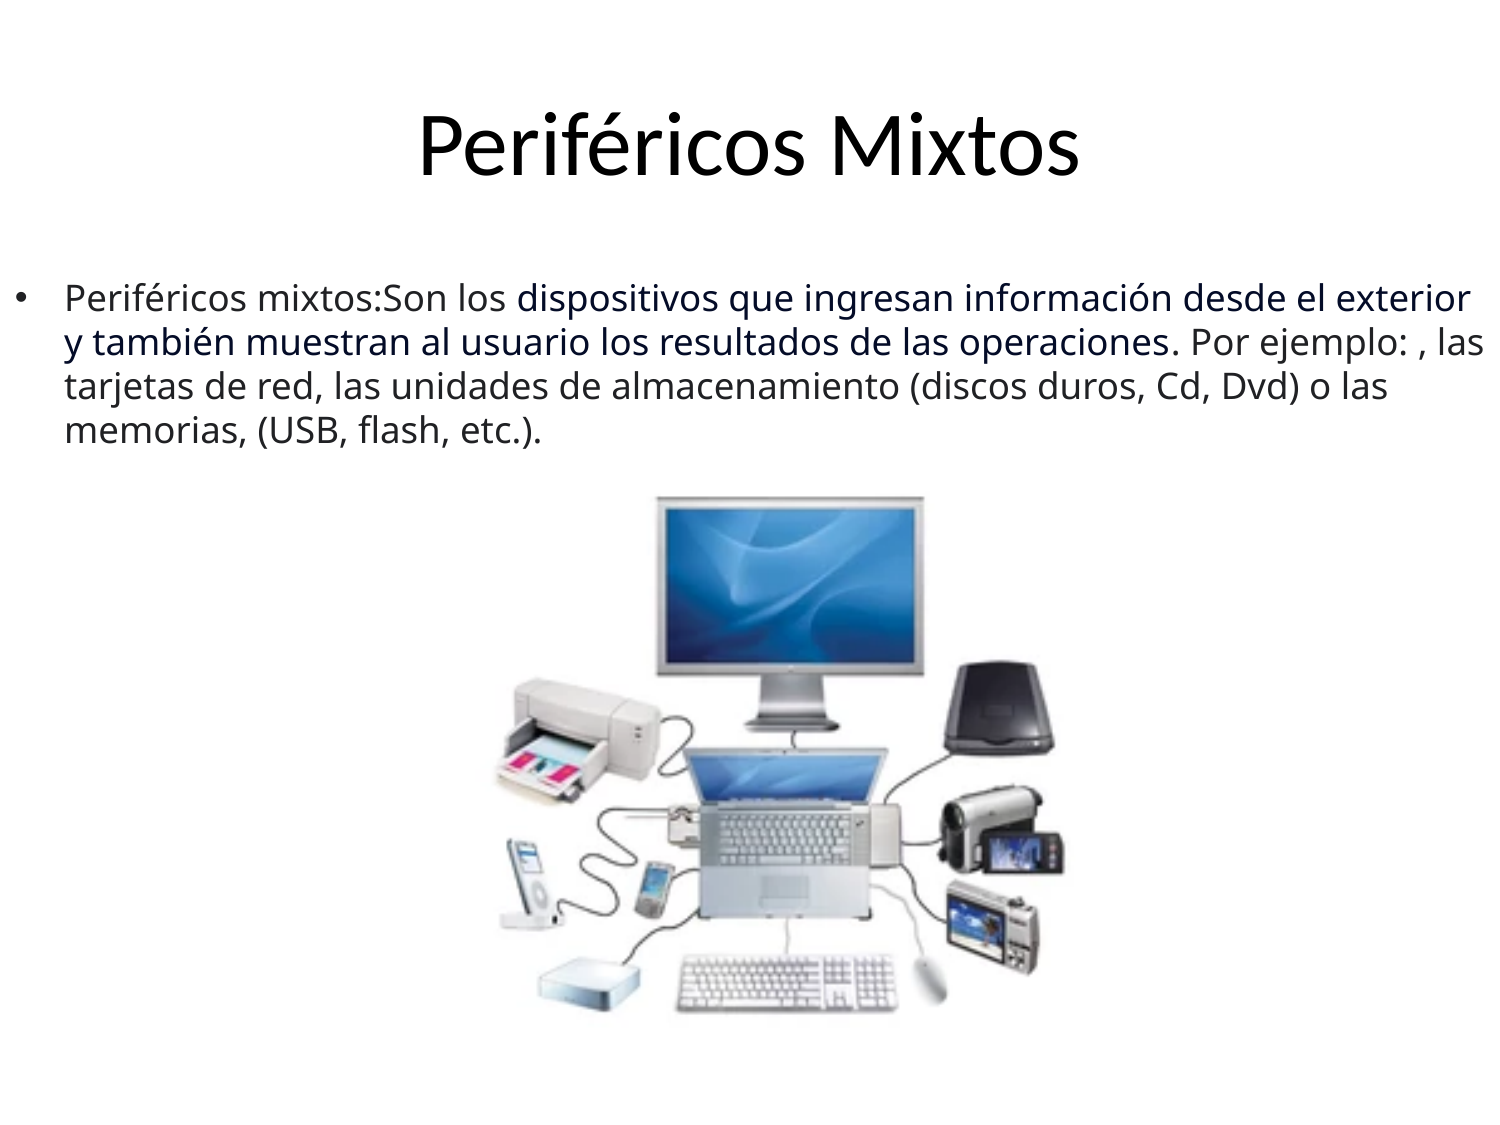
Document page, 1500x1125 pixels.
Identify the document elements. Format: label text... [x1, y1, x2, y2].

picture [407, 485, 1141, 1036]
title Periféricos Mixtos [75, 45, 1425, 233]
list Periféricos mixtos:Son los dispositivos que ingresan información desde el exterior y también muestran al usuario los resultados de las operaciones. Por ejemplo: , las tarjetas de red, las unidades de almacenamiento (discos duros, Cd, Dvd) o las memorias, (USB, flash, etc.). [0, 267, 1500, 461]
